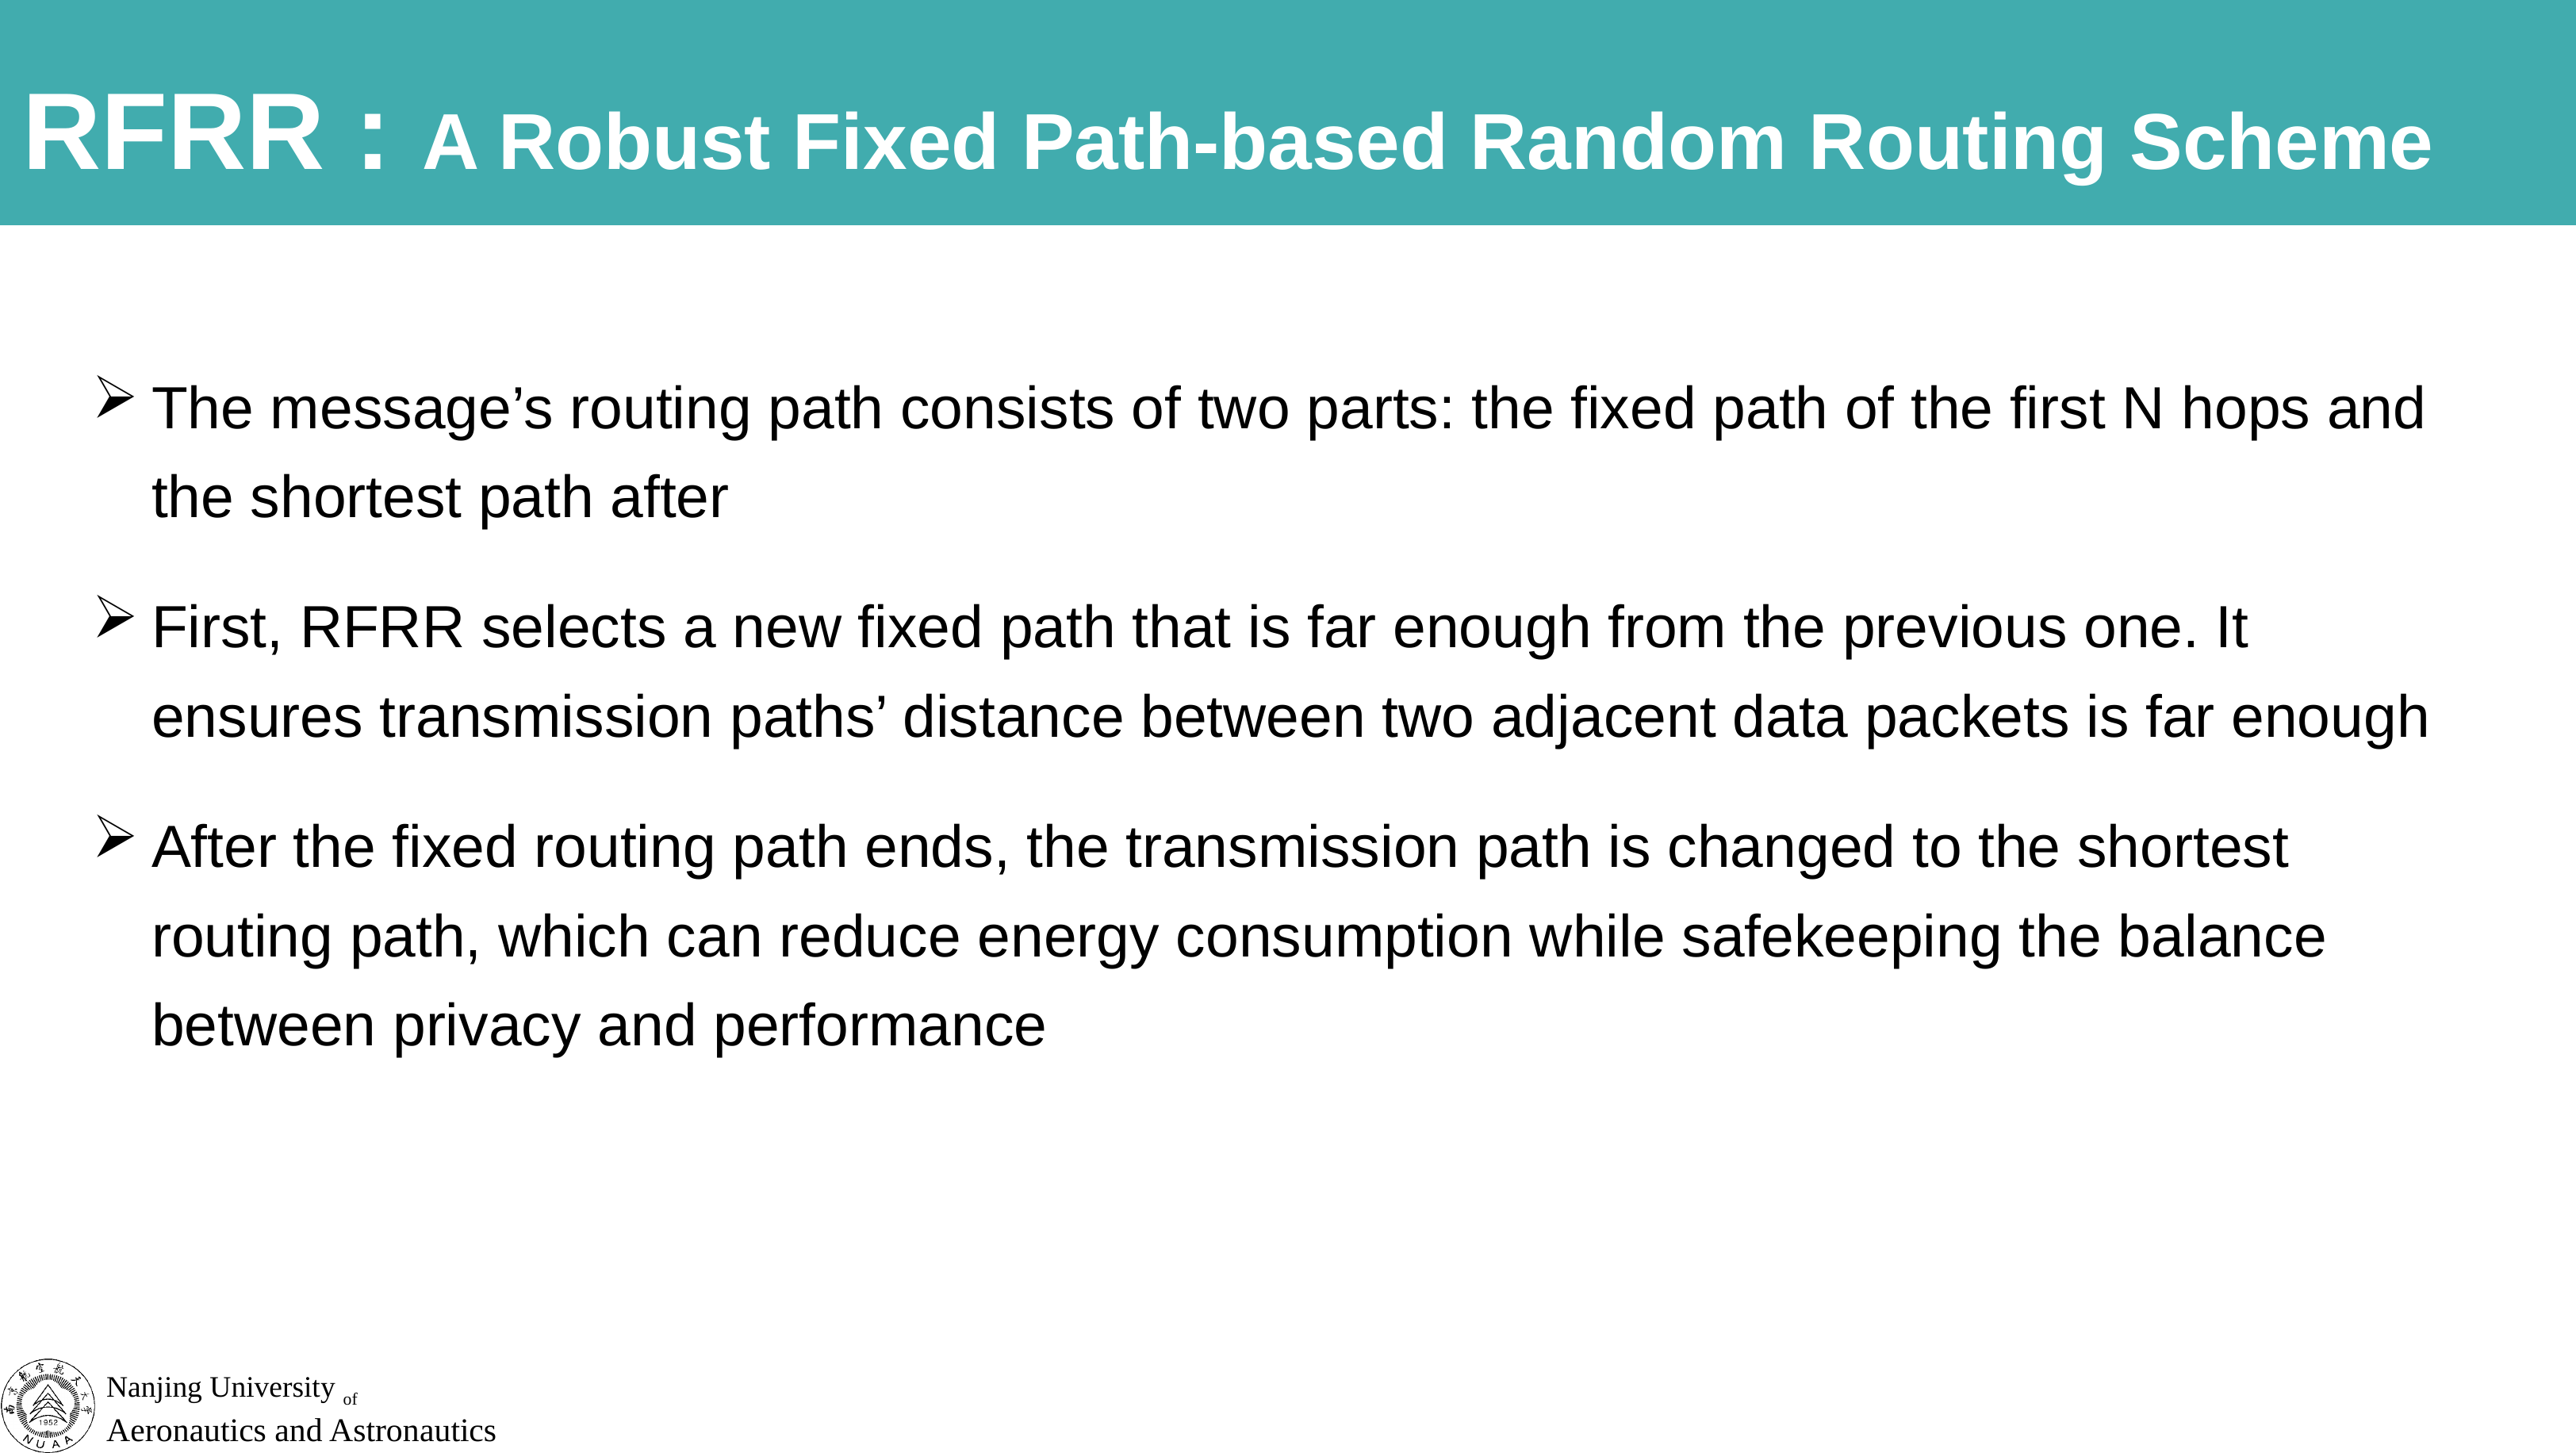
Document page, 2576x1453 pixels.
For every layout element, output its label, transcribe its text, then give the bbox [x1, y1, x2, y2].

text_box The message’s routing path consists of two parts: the fixed path of the first N hops and the shortest path after First, RFRR selects a new fixed path that is far enough from the previous one. It ensures transmission paths’ distance between two adjacent data packets is far enough After the fixed routing path ends, the transmission path is changed to the shortest routing path, which can reduce energy consumption while safekeeping the balance between privacy and performance [90, 349, 2458, 1058]
text_box [0, 0, 2576, 225]
title RFRR : A Robust Fixed Path-based Random Routing Scheme [21, 27, 2576, 303]
text_box Nanjing University of Aeronautics and Astronautics [98, 1361, 623, 1453]
picture [0, 1358, 95, 1453]
